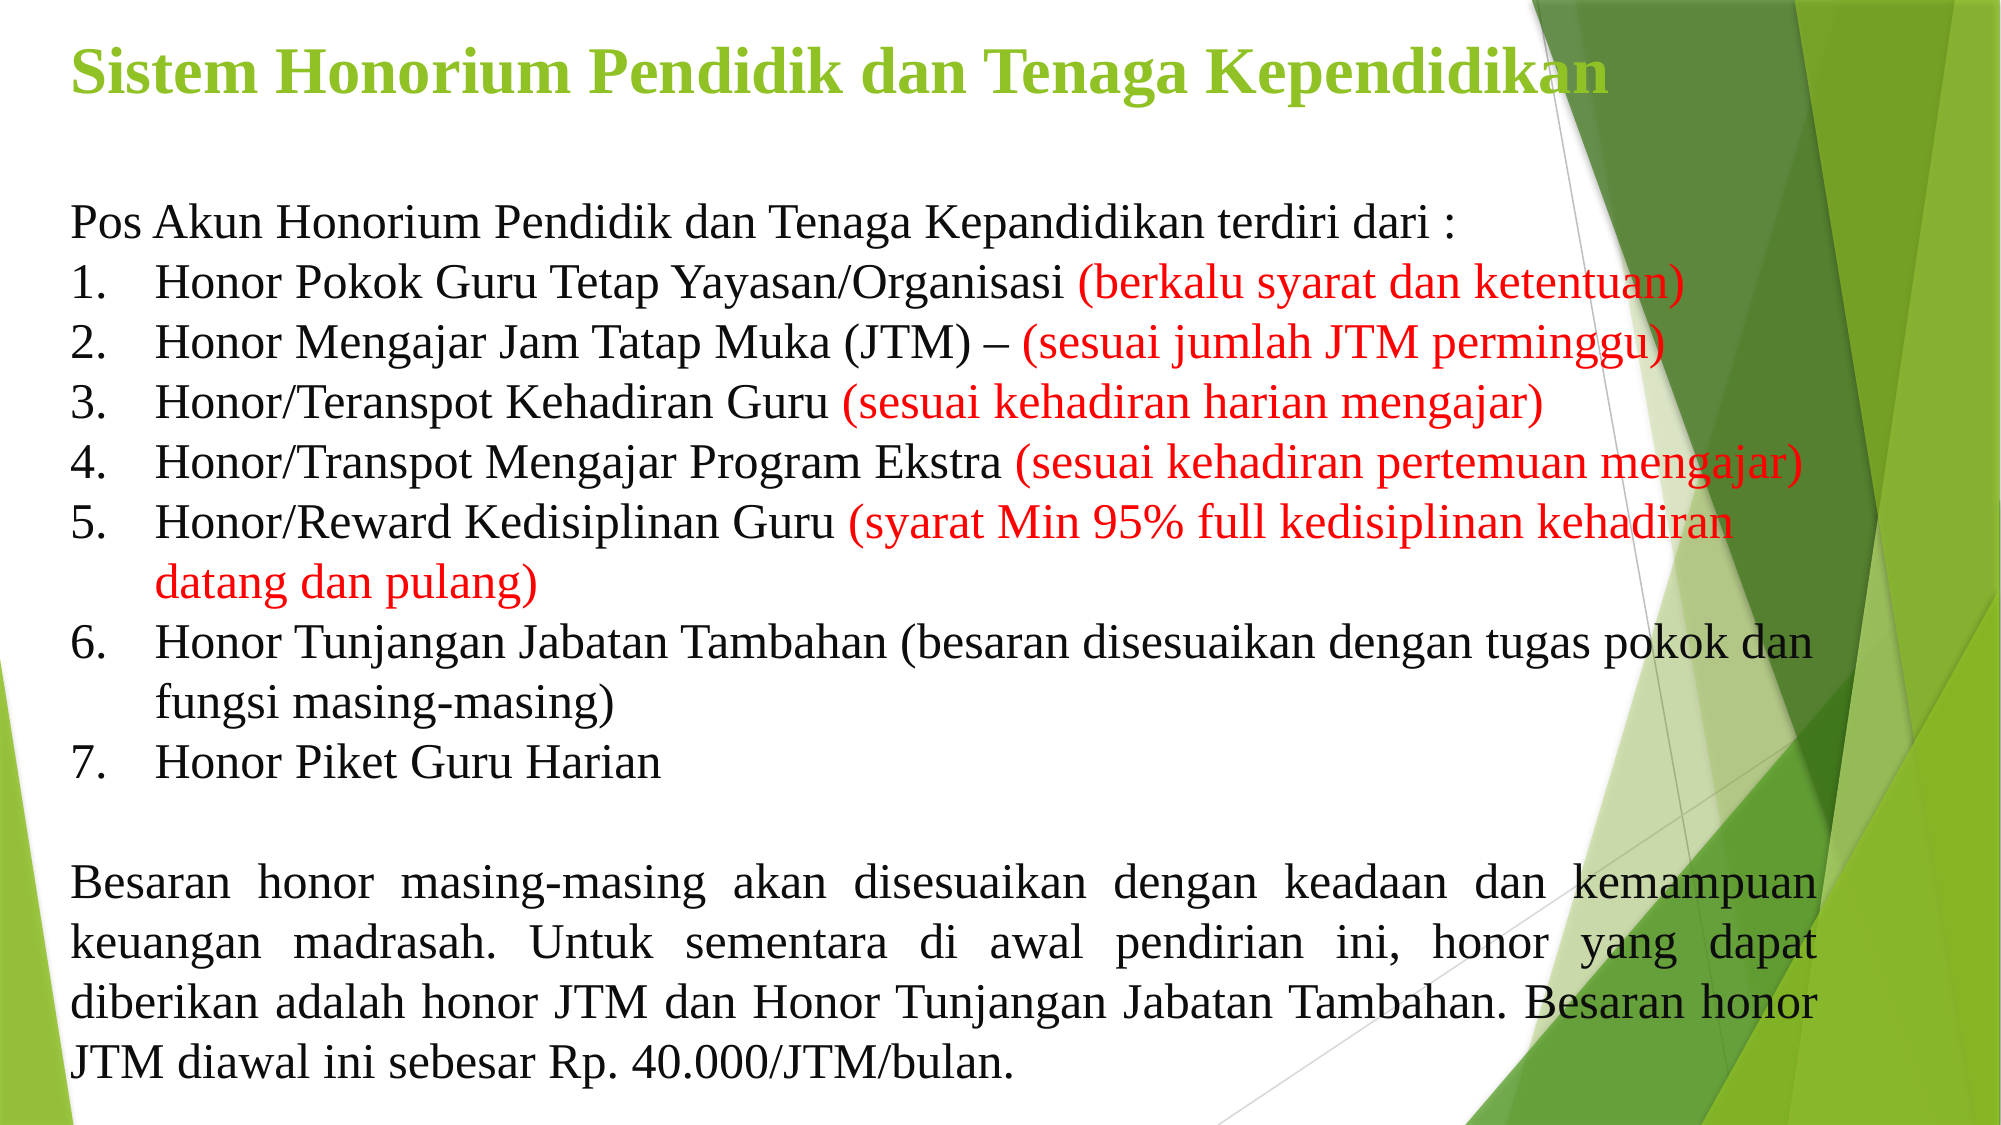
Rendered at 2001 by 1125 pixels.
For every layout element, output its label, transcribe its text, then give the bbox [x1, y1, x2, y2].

title Sistem Honorium Pendidik dan Tenaga Kependidikan [55, 19, 1834, 90]
text_box Pos Akun Honorium Pendidik dan Tenaga Kepandidikan terdiri dari : Honor Pokok Guru Tetap Yayasan/Organisasi (berkalu syarat dan ketentuan) Honor Mengajar Jam Tatap Muka (JTM) – (sesuai jumlah JTM perminggu) Honor/Teranspot Kehadiran Guru (sesuai kehadiran harian mengajar) Honor/Transpot Mengajar Program Ekstra (sesuai kehadiran pertemuan mengajar) Honor/Reward Kedisiplinan Guru (syarat Min 95% full kedisiplinan kehadiran datang dan pulang) Honor Tunjangan Jabatan Tambahan (besaran disesuaikan dengan tugas pokok dan fungsi masing-masing) Honor Piket Guru Harian Besaran honor masing-masing akan disesuaikan dengan keadaan dan kemampuan keuangan madrasah. Untuk sementara di awal pendirian ini, honor yang dapat diberikan adalah honor JTM dan Honor Tunjangan Jabatan Tambahan. Besaran honor JTM diawal ini sebesar Rp. 40.000/JTM/bulan. [55, 180, 1834, 1088]
